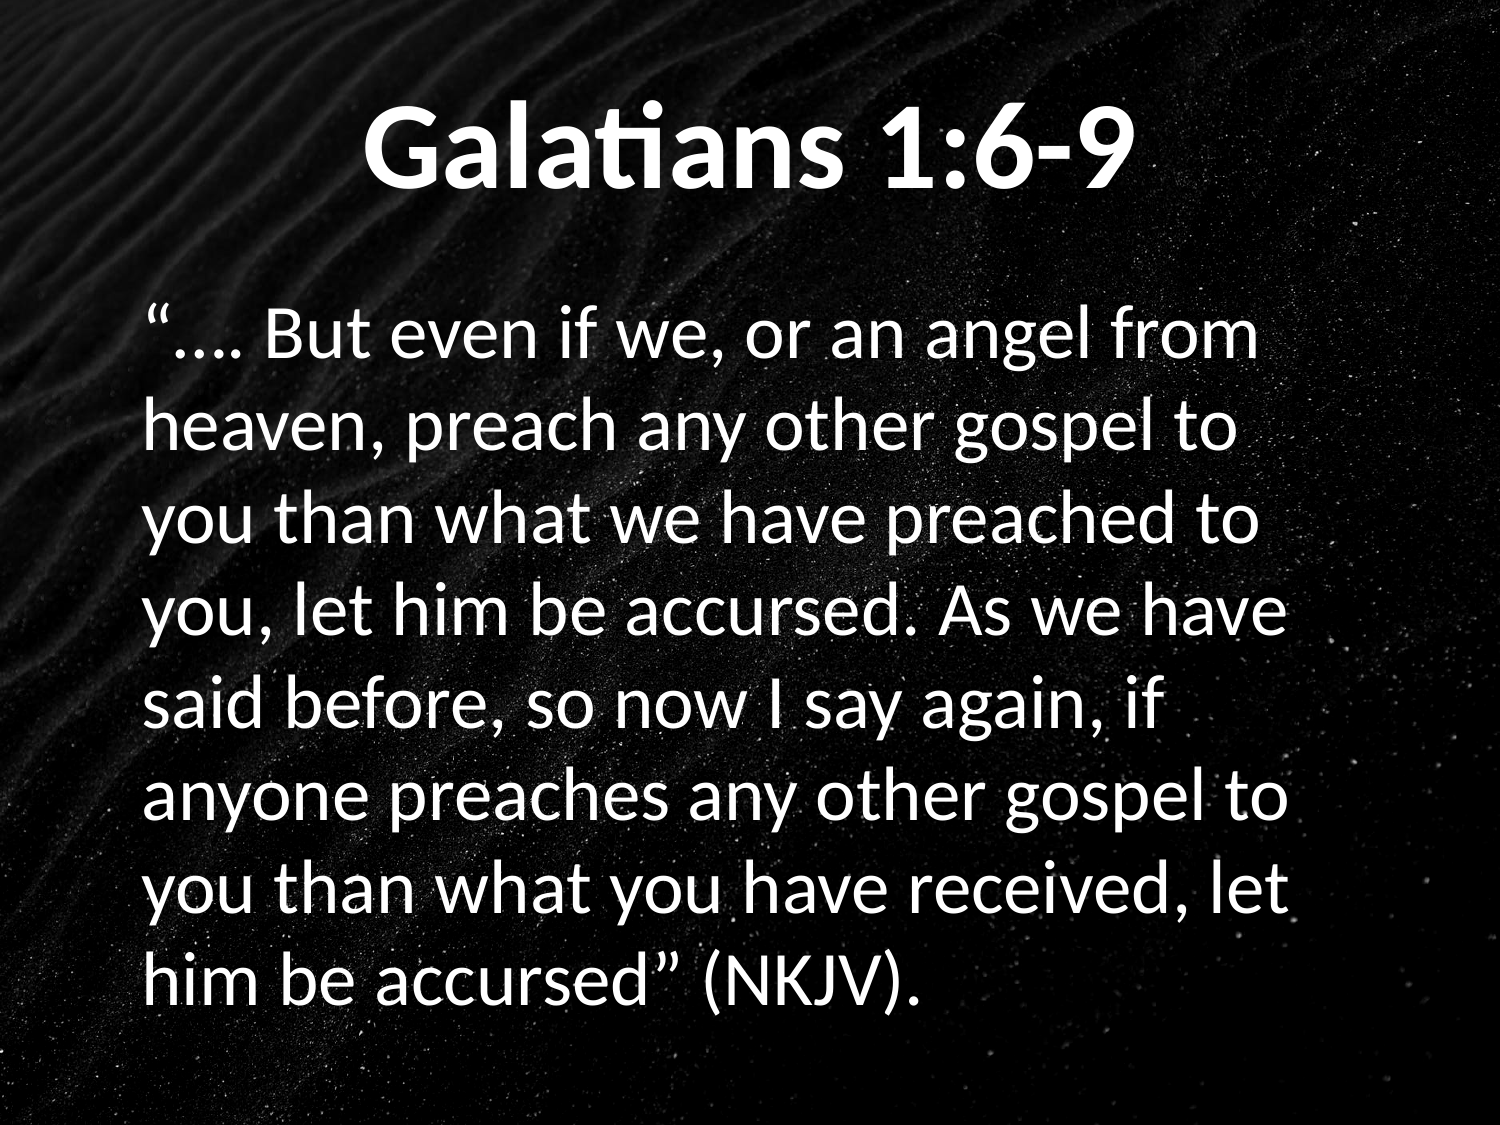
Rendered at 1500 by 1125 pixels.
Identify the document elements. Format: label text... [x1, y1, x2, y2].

picture [0, 0, 1500, 1125]
title Galatians 1:6-9 [75, 45, 1425, 233]
list “…. But even if we, or an angel from heaven, preach any other gospel to you than what we have preached to you, let him be accursed. As we have said before, so now I say again, if anyone preaches any other gospel to you than what you have received, let him be accursed” (NKJV). [126, 273, 1379, 1005]
